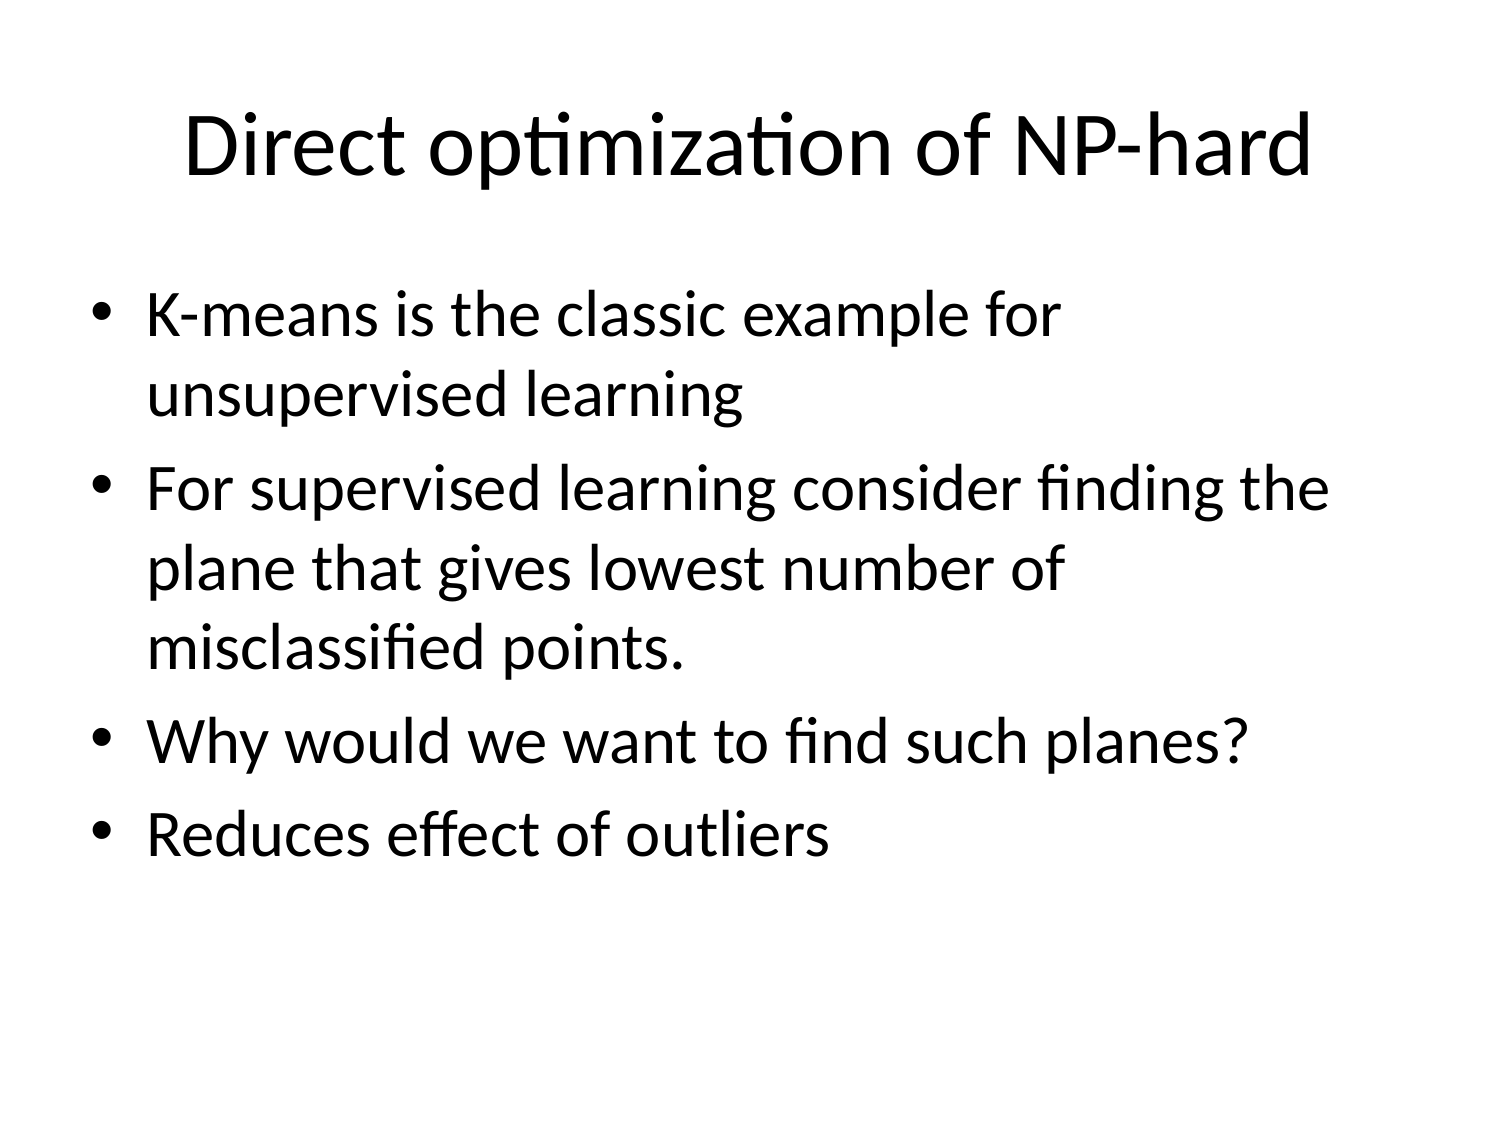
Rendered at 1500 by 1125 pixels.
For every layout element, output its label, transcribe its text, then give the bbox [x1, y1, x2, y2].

title Direct optimization of NP-hard [75, 45, 1425, 233]
list K-means is the classic example for unsupervised learning For supervised learning consider finding the plane that gives lowest number of misclassified points. Why would we want to find such planes? Reduces effect of outliers [75, 262, 1425, 1005]
